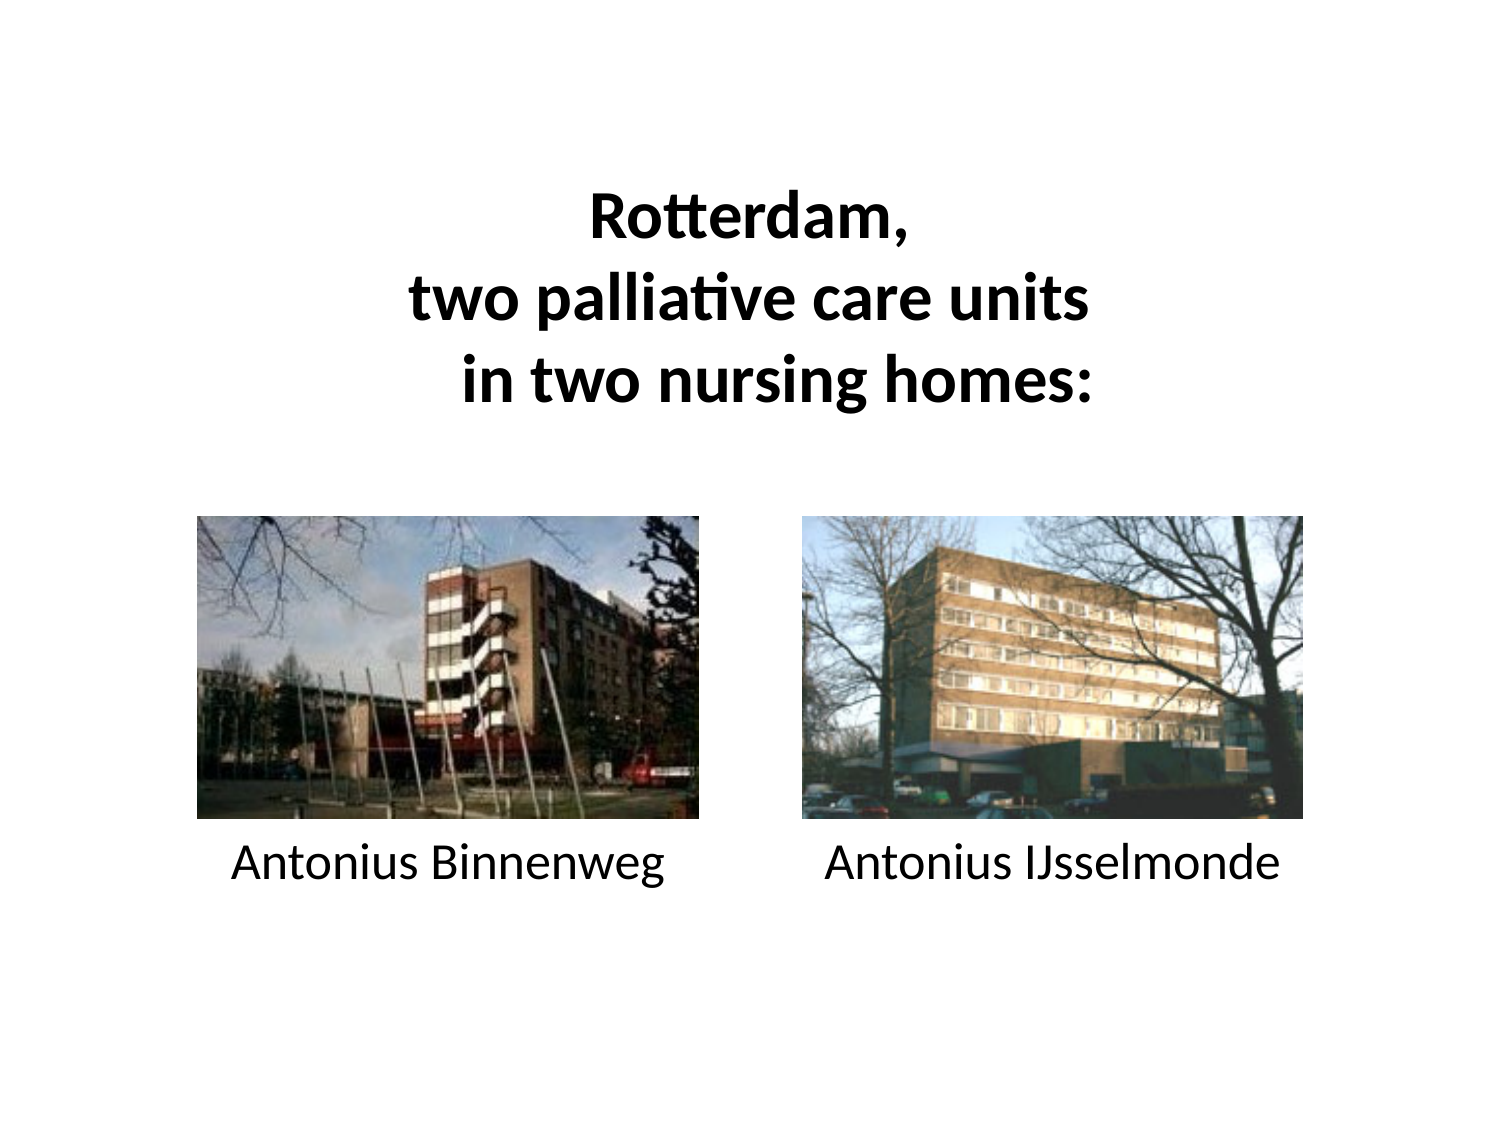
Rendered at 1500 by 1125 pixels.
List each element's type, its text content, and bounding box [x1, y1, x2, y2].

picture [802, 516, 1303, 819]
text_box Antonius IJsselmonde [752, 819, 1353, 898]
picture [197, 516, 699, 820]
text_box Antonius Binnenweg [135, 820, 761, 921]
text_box Rotterdam, two palliative care units in two nursing homes: [102, 161, 1398, 400]
